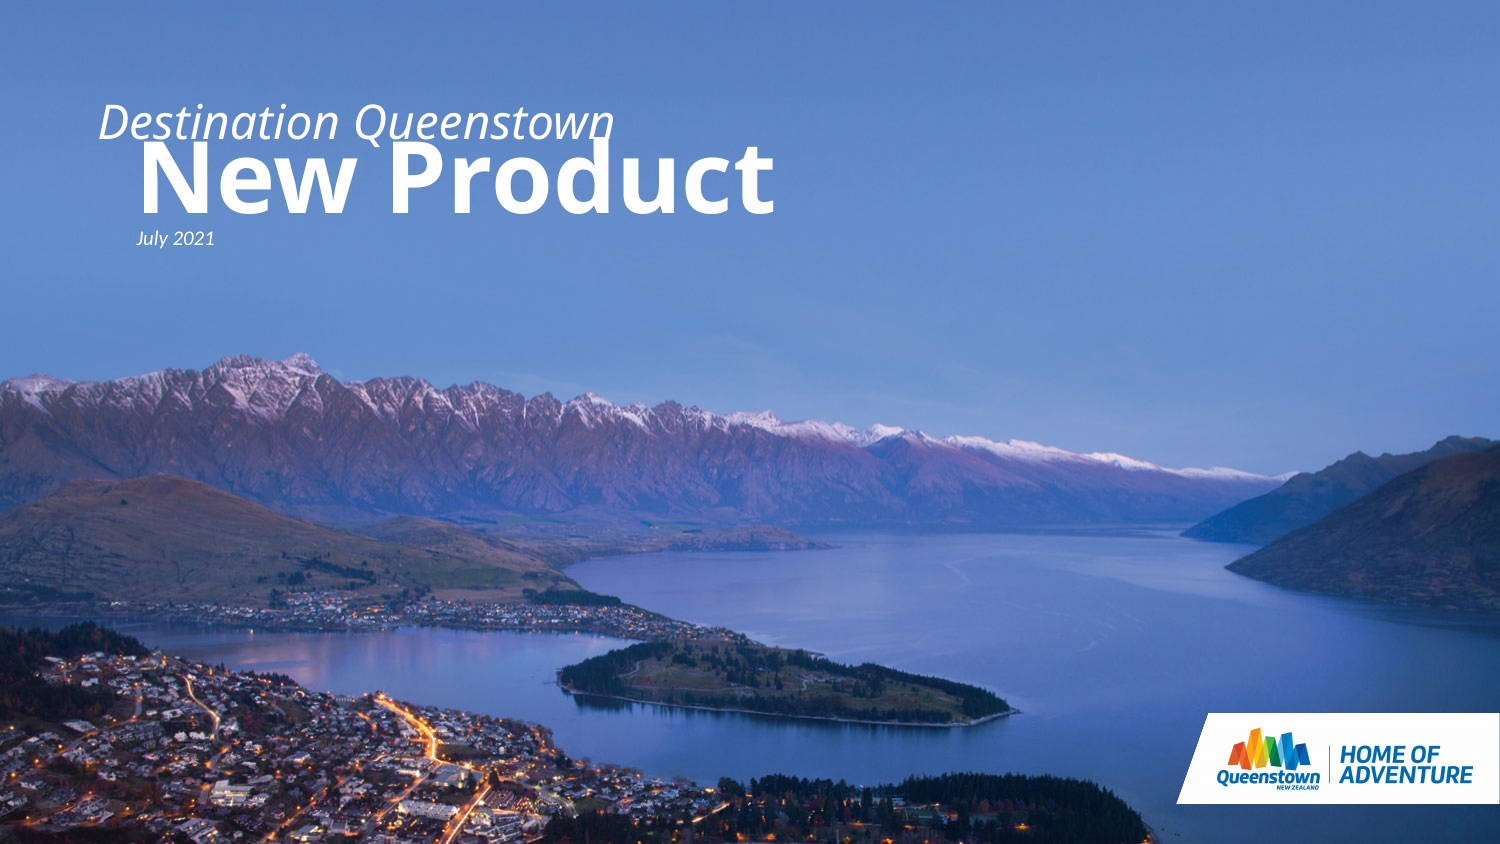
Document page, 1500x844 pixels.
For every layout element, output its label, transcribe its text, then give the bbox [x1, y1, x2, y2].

list Destination Queenstown [88, 87, 1028, 139]
list New Product [127, 114, 1319, 205]
list July 2021 [128, 220, 881, 253]
picture [0, 0, 1500, 844]
